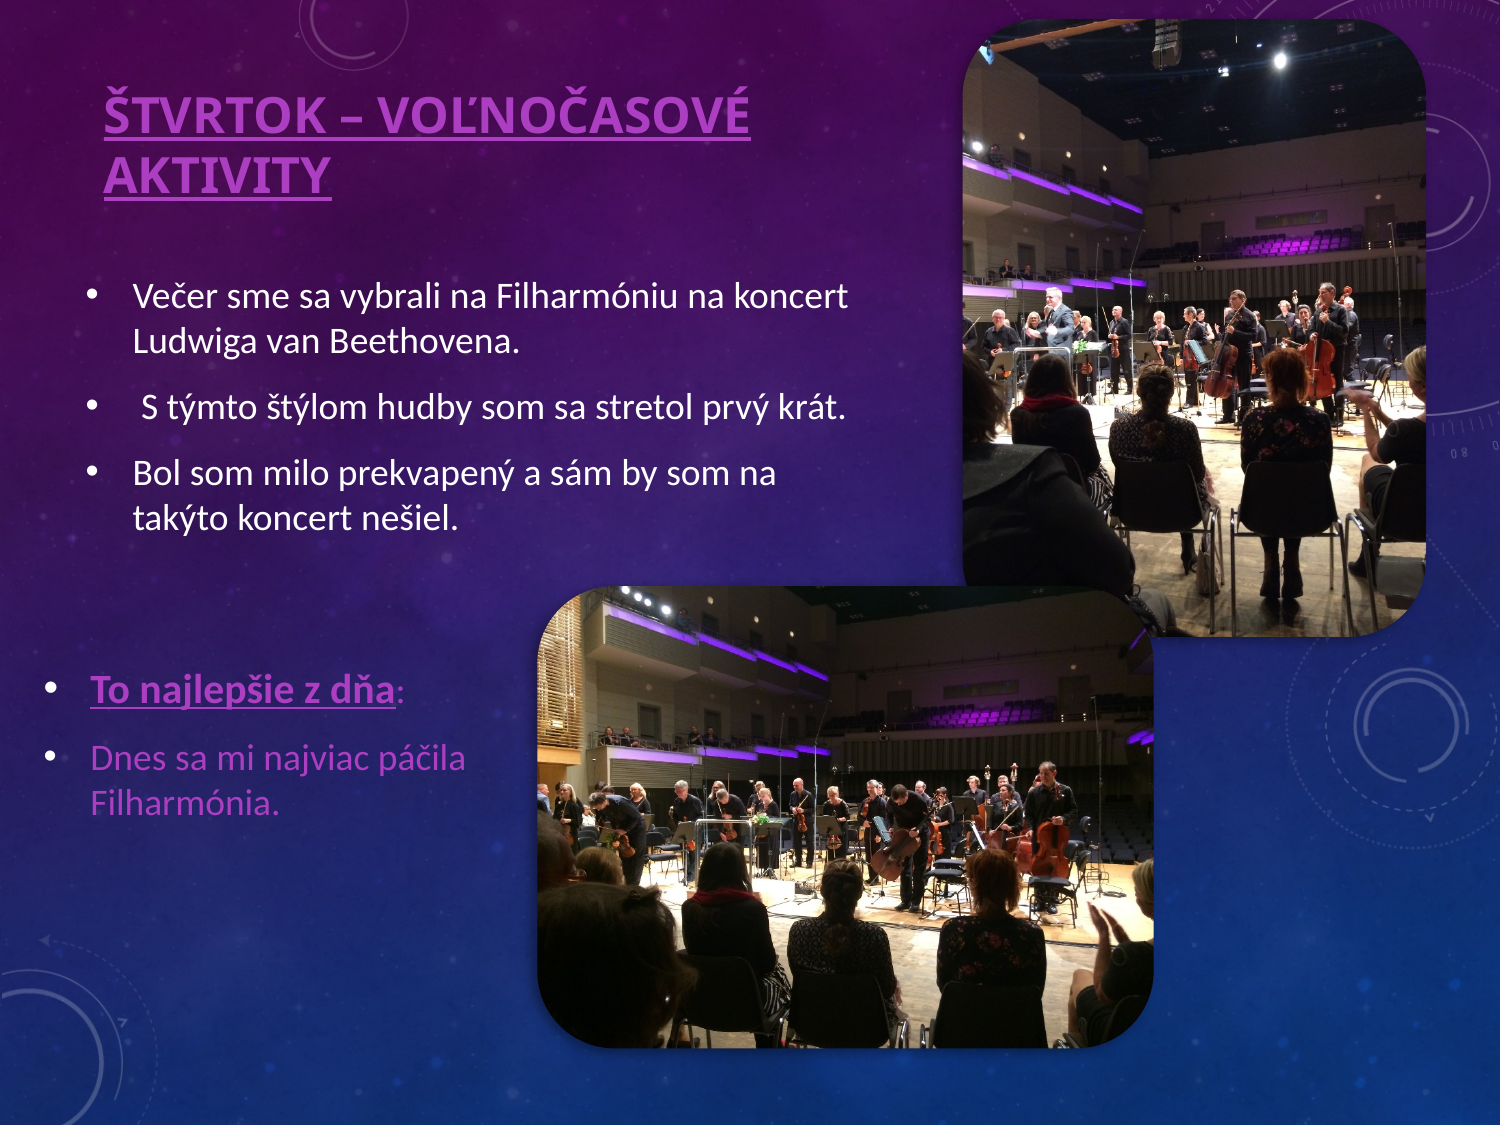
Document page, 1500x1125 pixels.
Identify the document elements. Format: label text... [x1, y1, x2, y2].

picture [0, 0, 1500, 1125]
list Večer sme sa vybrali na Filharmóniu na koncert Ludwiga van Beethovena. S týmto štýlom hudby som sa stretol prvý krát. Bol som milo prekvapený a sám by som na takýto koncert nešiel. [70, 208, 876, 668]
text_box To najlepšie z dňa: Dnes sa mi najviac páčila Filharmónia. [28, 631, 494, 855]
title Štvrtok – voľnočasové aktivity [88, 101, 876, 185]
